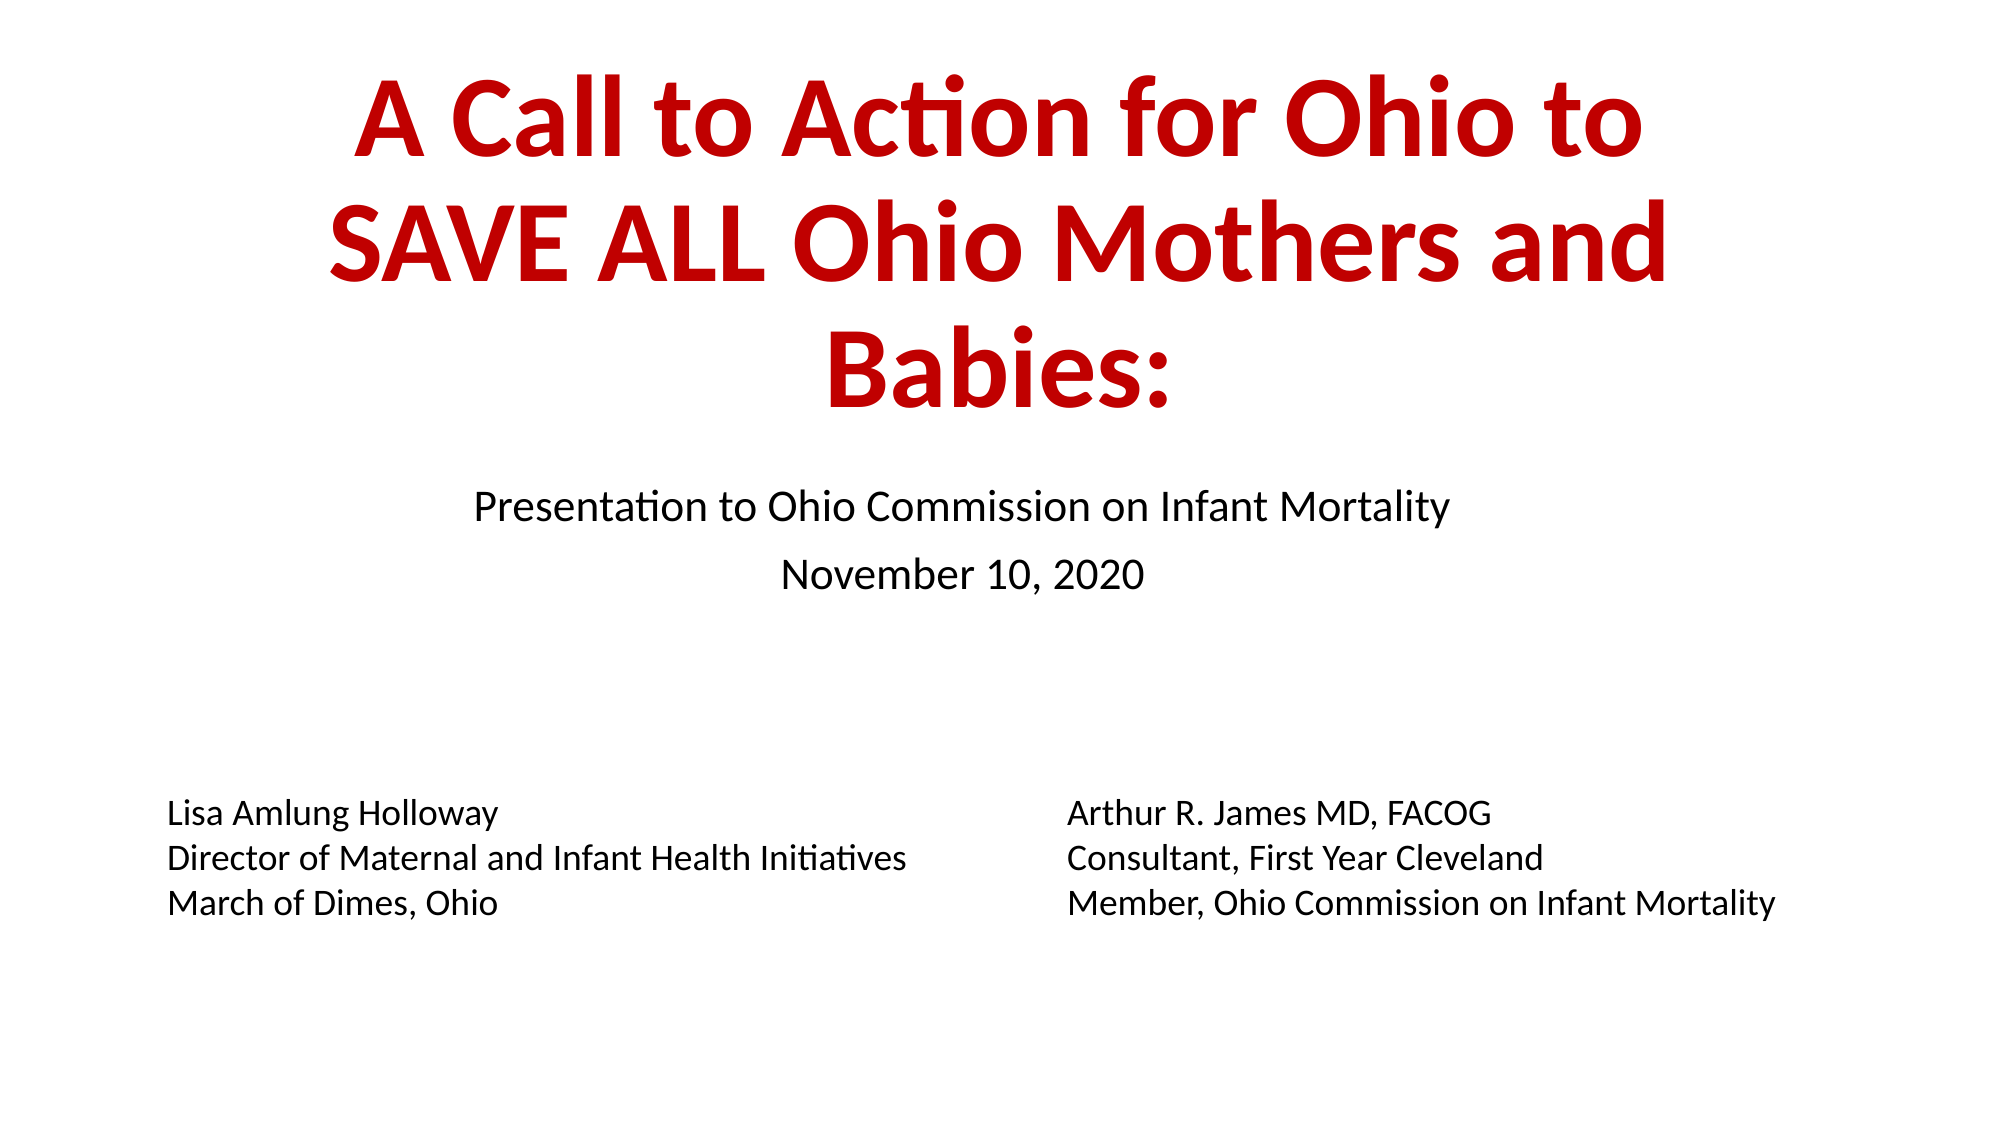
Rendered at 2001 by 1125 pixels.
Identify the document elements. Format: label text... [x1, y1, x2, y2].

subtitle Presentation to Ohio Commission on Infant Mortality November 10, 2020 [212, 474, 1713, 747]
text_box Lisa Amlung Holloway Arthur R. James MD, FACOG Director of Maternal and Infant Health Initiatives Consultant, First Year Cleveland March of Dimes, Ohio Member, Ohio Commission on Infant Mortality [152, 780, 1848, 931]
title A Call to Action for Ohio to SAVE ALL Ohio Mothers and Babies: [212, 48, 1788, 440]
